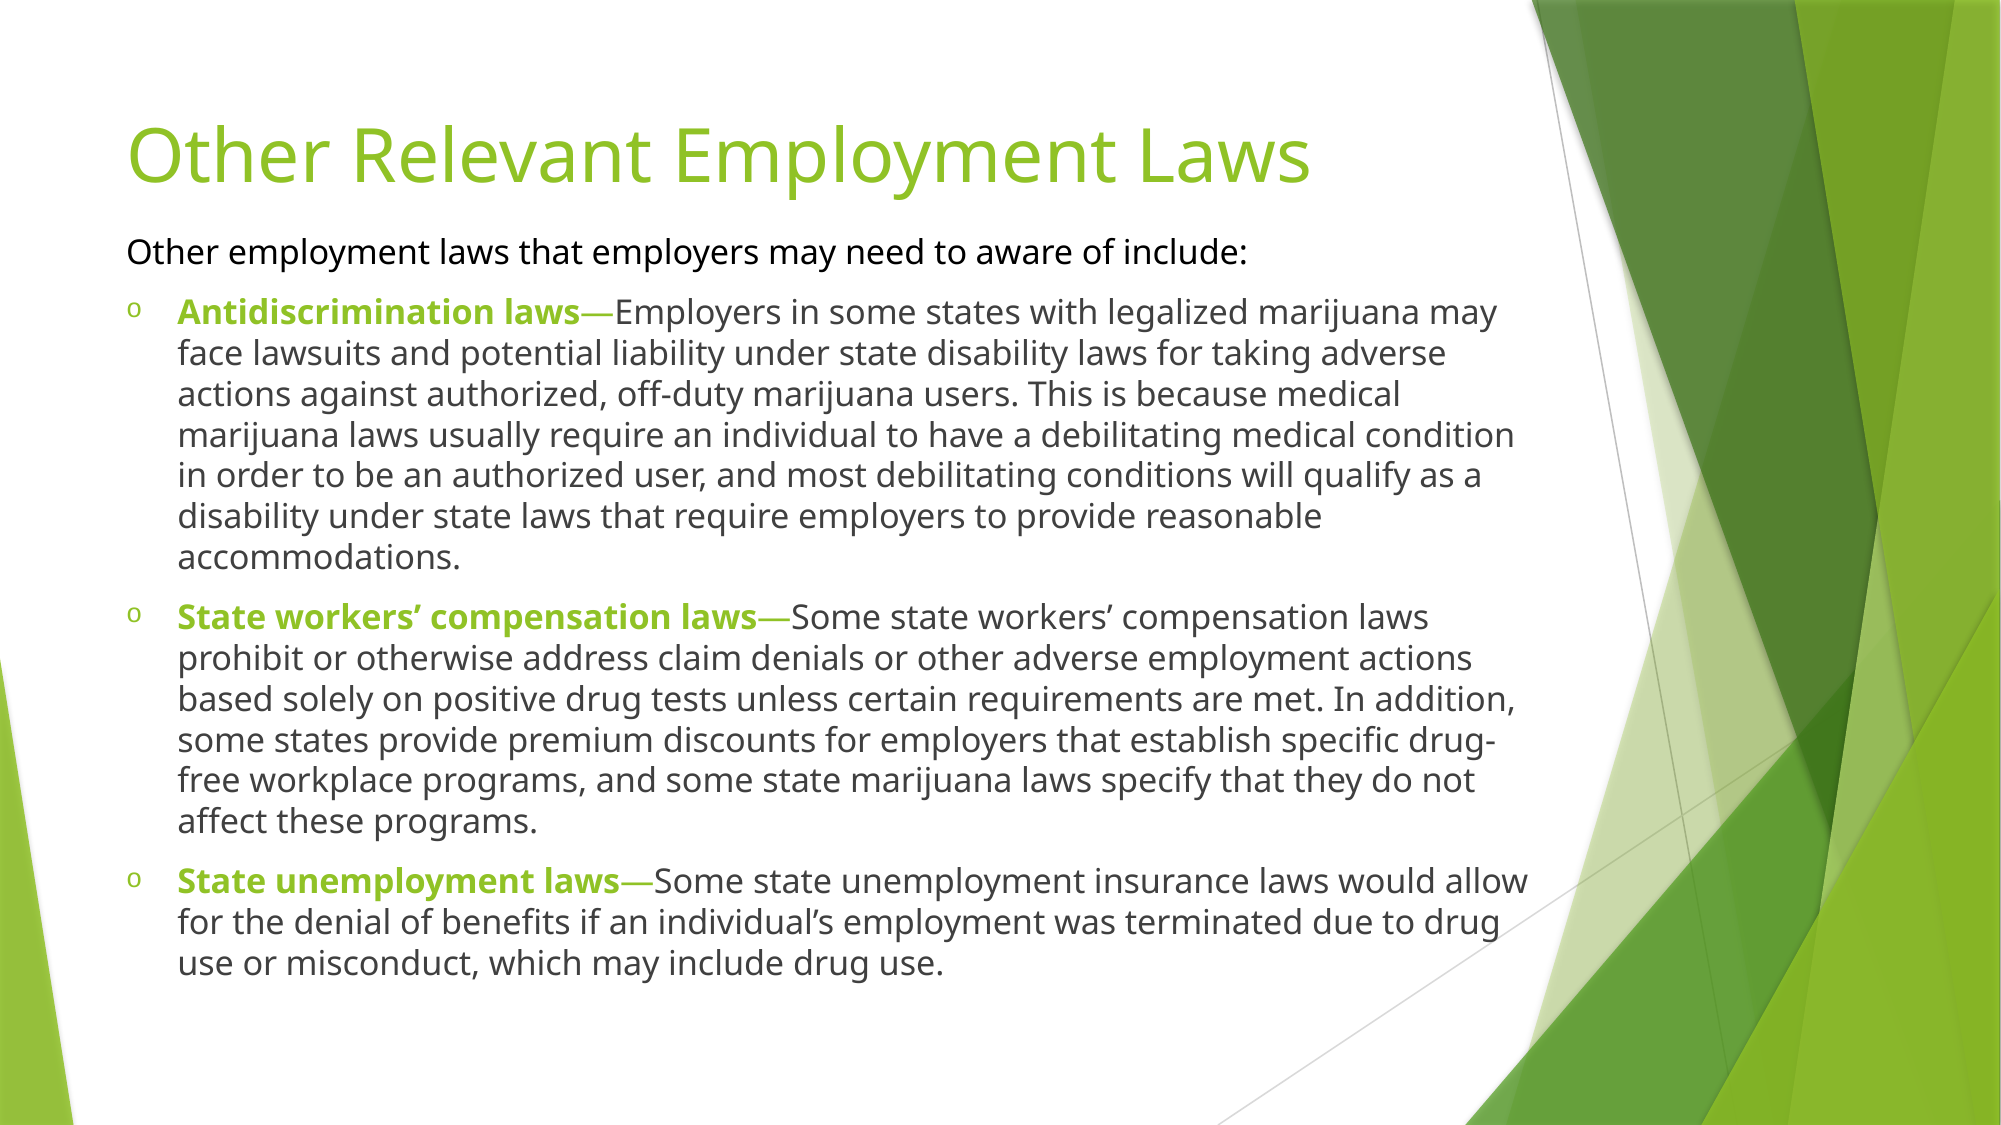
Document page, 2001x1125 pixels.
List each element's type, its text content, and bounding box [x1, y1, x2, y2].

title Other Relevant Employment Laws [111, 99, 1522, 222]
list Other employment laws that employers may need to aware of include: Antidiscrimination laws—Employers in some states with legalized marijuana may face lawsuits and potential liability under state disability laws for taking adverse actions against authorized, off-duty marijuana users. This is because medical marijuana laws usually require an individual to have a debilitating medical condition in order to be an authorized user, and most debilitating conditions will qualify as a disability under state laws that require employers to provide reasonable accommodations. State workers’ compensation laws—Some state workers’ compensation laws prohibit or otherwise address claim denials or other adverse employment actions based solely on positive drug tests unless certain requirements are met. In addition, some states provide premium discounts for employers that establish specific drug-free workplace programs, and some state marijuana laws specify that they do not affect these programs. State unemployment laws—Some state unemployment insurance laws would allow for the denial of benefits if an individual’s employment was terminated due to drug use or misconduct, which may include drug use. [111, 222, 1556, 991]
